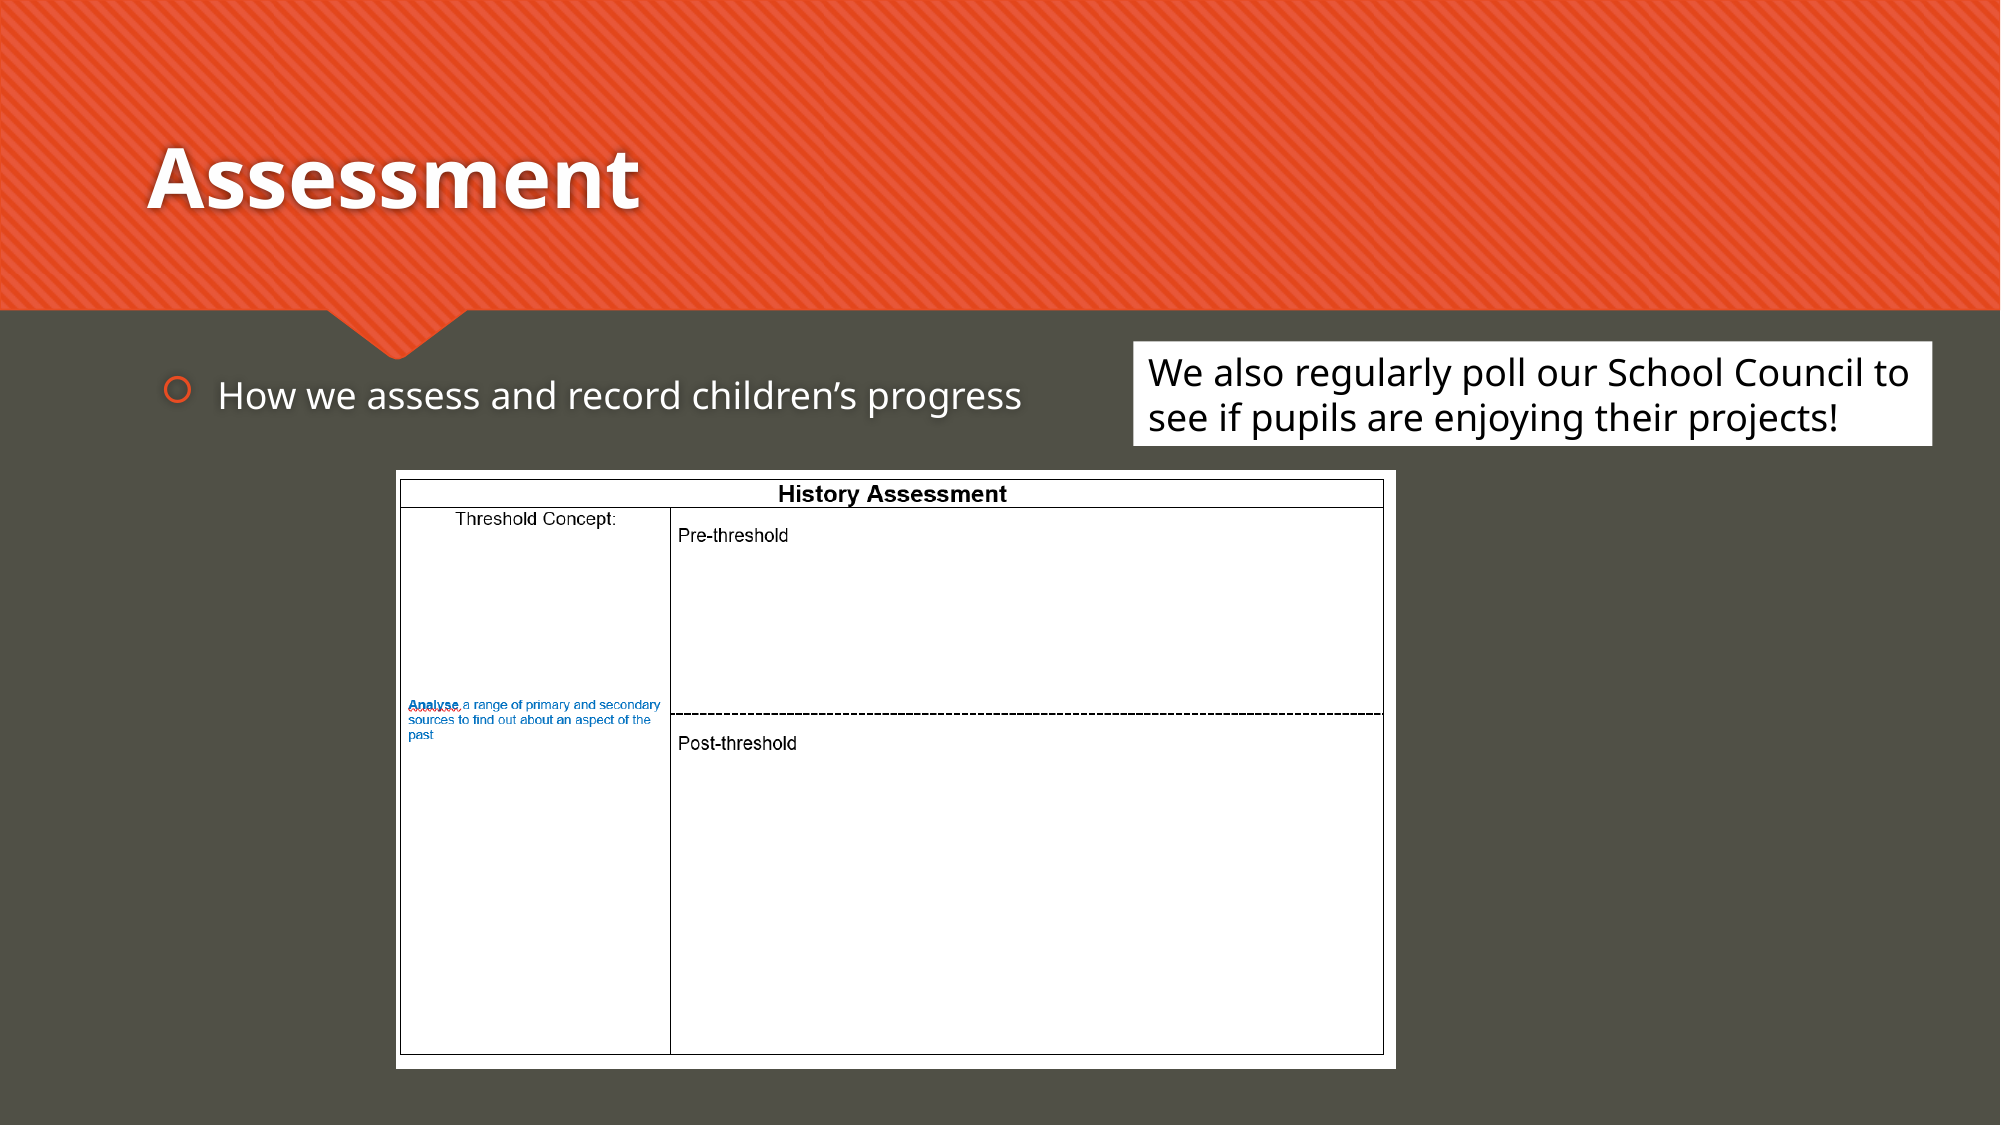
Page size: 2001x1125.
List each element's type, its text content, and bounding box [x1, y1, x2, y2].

list How we assess and record children’s progress [145, 229, 1878, 560]
title Assessment [132, 73, 1868, 233]
text_box We also regularly poll our School Council to see if pupils are enjoying their projects! [1133, 341, 1933, 446]
picture [396, 469, 1396, 1069]
